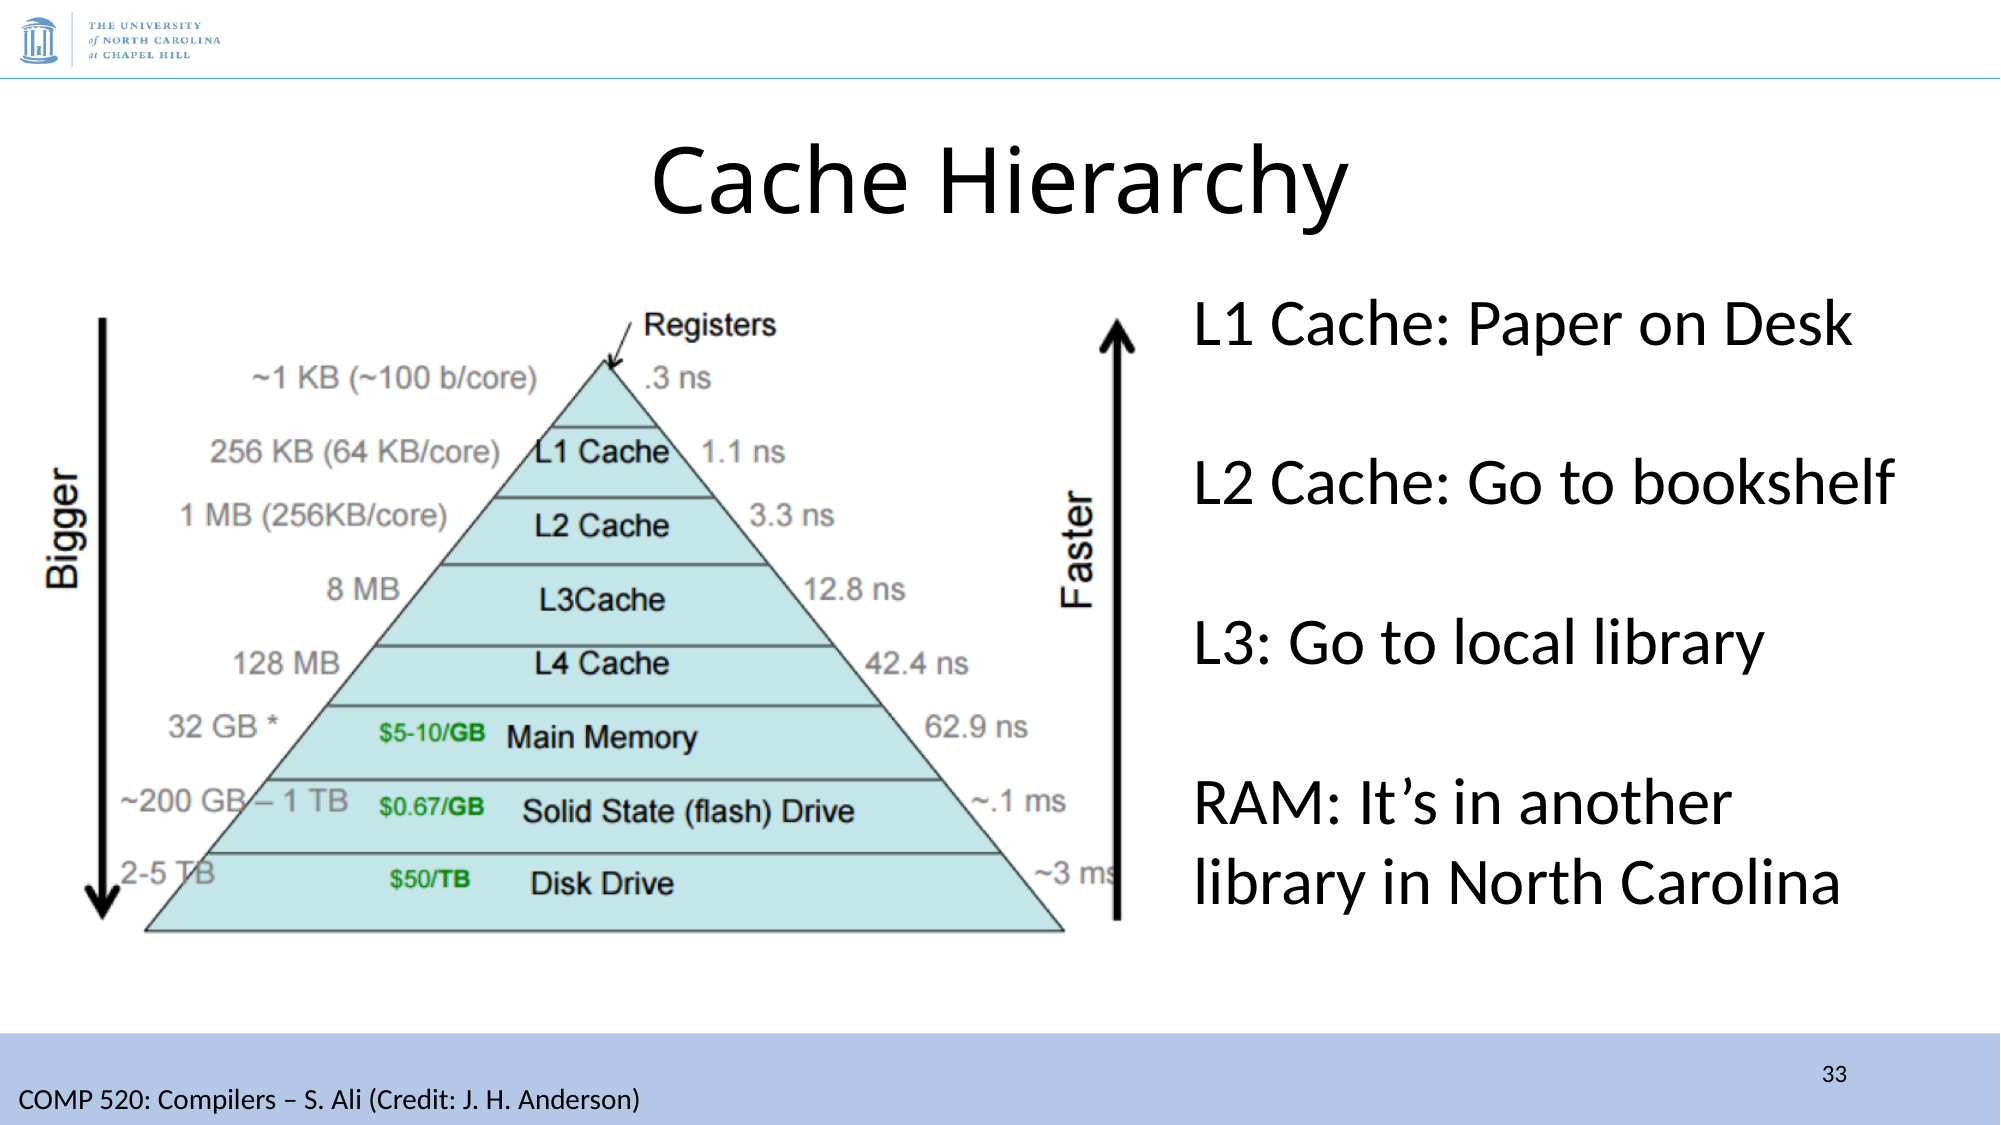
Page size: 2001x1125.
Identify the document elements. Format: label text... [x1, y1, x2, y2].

picture [16, 295, 1186, 958]
text_box [0, 1032, 2000, 1125]
slide_number 33 [1412, 1042, 1863, 1103]
text_box L1 Cache: Paper on Desk L2 Cache: Go to bookshelf L3: Go to local library RAM: It’s in another library in North Carolina [1178, 270, 1912, 926]
text_box COMP 520: Compilers – S. Ali (Credit: J. H. Anderson) [3, 1072, 657, 1123]
title Cache Hierarchy [137, 89, 1863, 278]
picture [16, 12, 228, 67]
